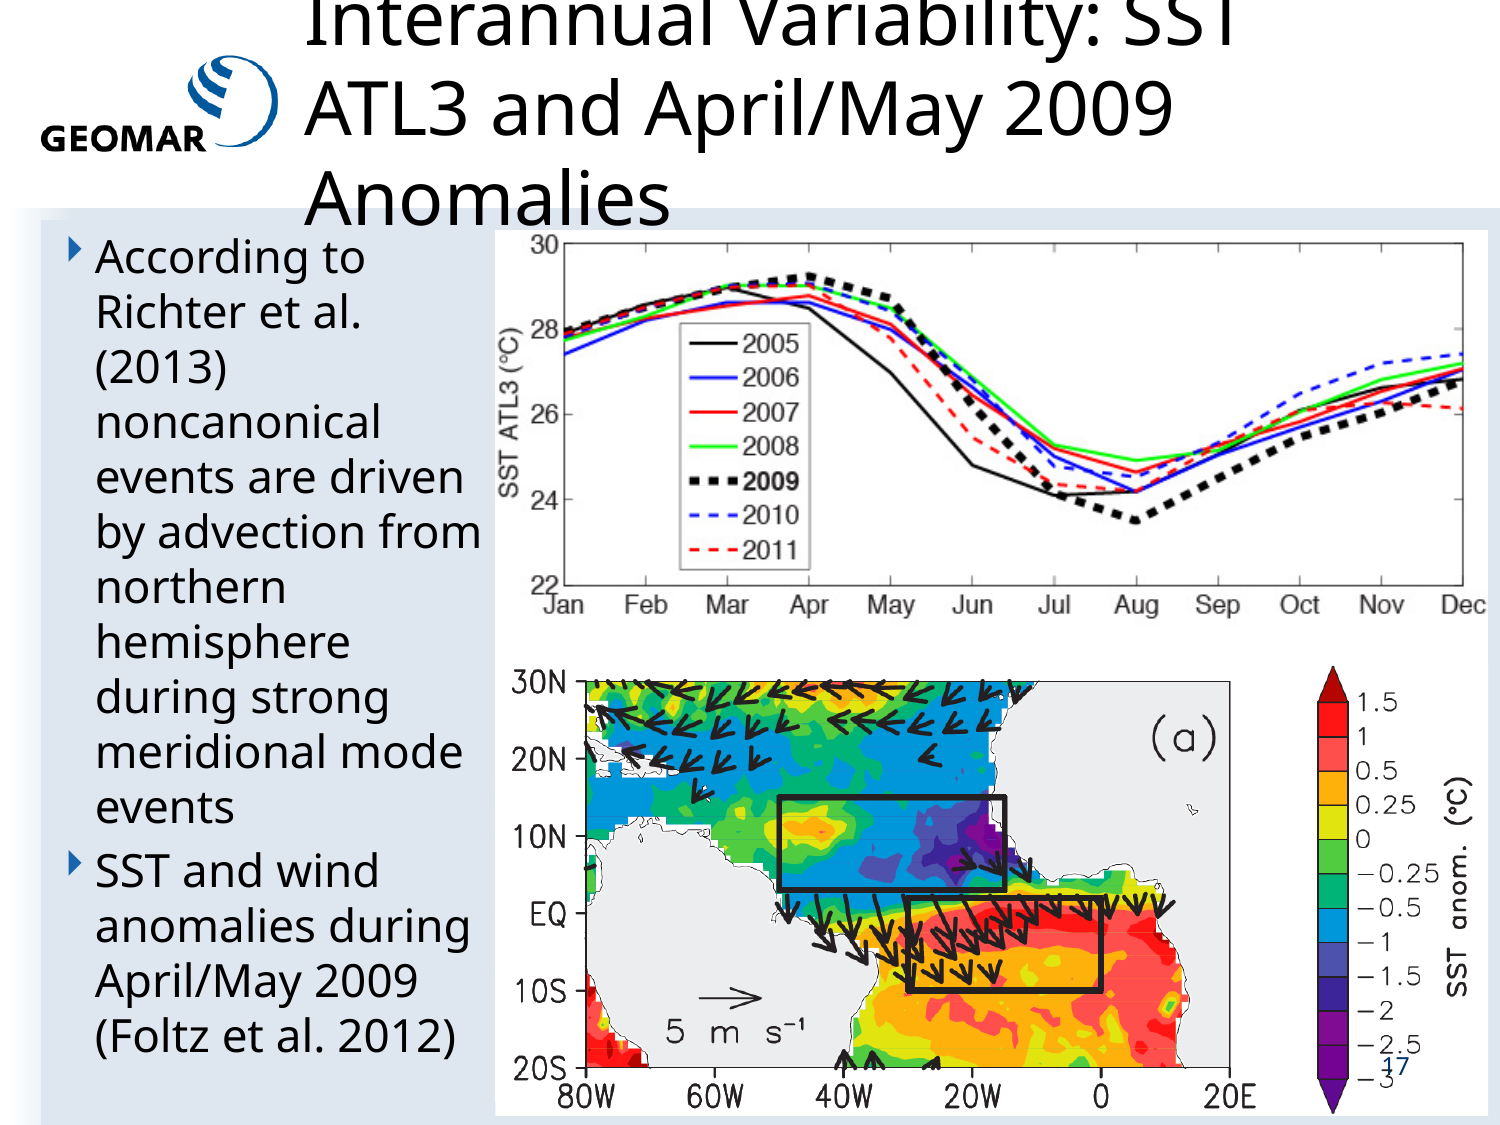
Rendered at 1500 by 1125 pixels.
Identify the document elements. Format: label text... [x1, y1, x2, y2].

picture [495, 229, 1489, 1116]
title Interannual Variability: SST ATL3 and April/May 2009 Anomalies [289, 3, 1447, 208]
picture [41, 55, 278, 152]
list According to Richter et al.(2013) noncanonical events are driven by advection from northern hemisphere during strong meridional mode events SST and wind anomalies during April/May 2009 (Foltz et al. 2012) [41, 220, 502, 1125]
